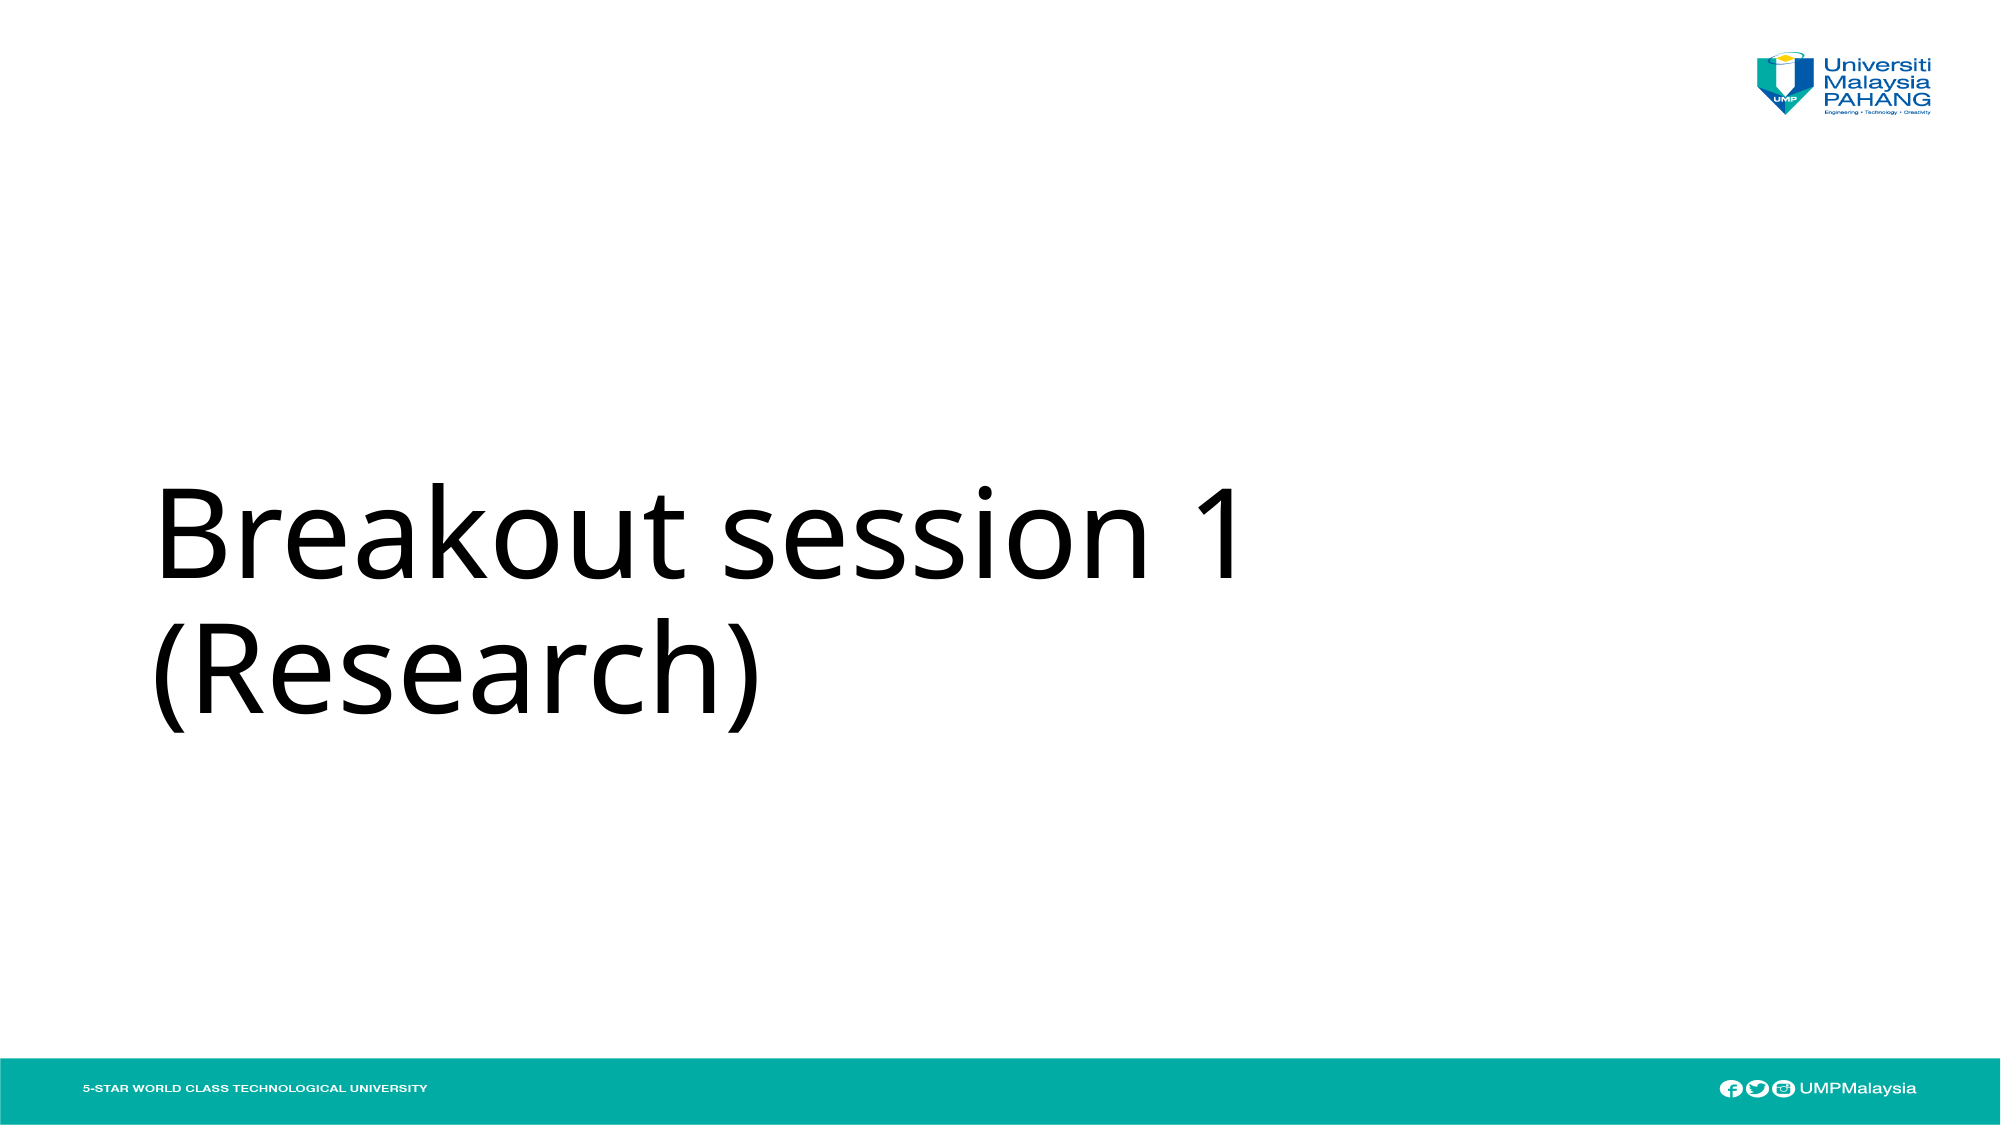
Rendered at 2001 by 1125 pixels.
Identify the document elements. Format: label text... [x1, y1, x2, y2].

title Breakout session 1 (Research) [136, 280, 1862, 749]
picture [0, 0, 2001, 1125]
